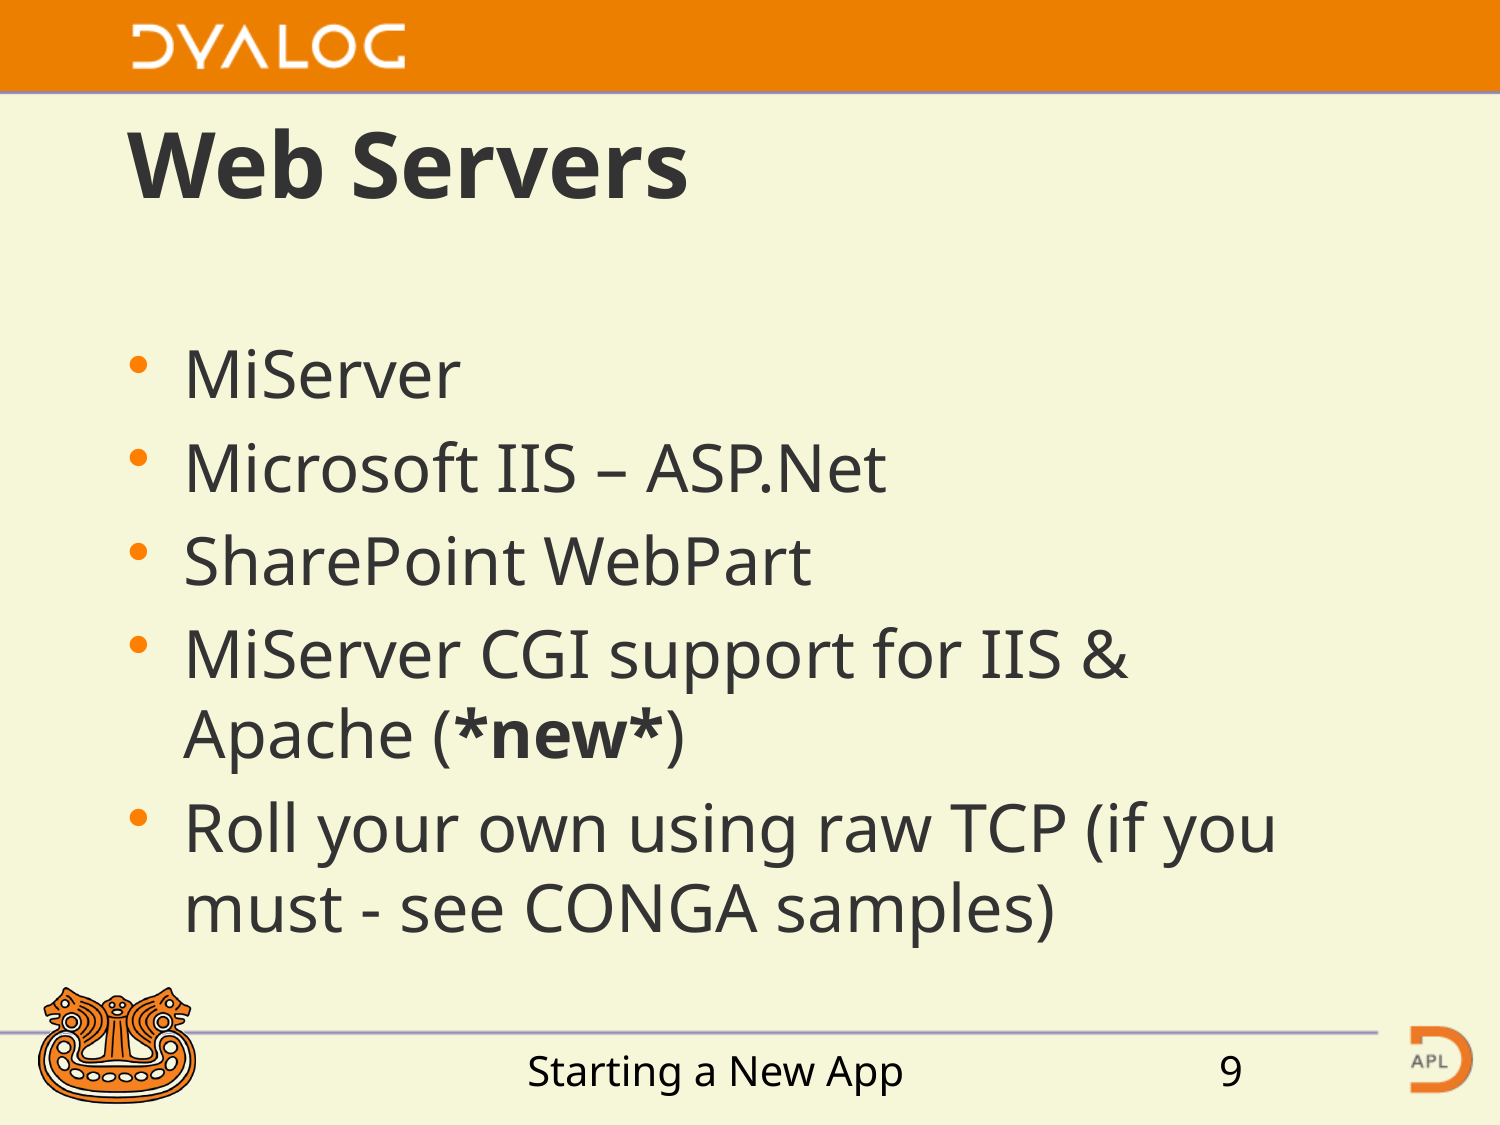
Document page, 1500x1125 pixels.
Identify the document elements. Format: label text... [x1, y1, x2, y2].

list MiServer Microsoft IIS – ASP.Net SharePoint WebPart MiServer CGI support for IIS & Apache (*new*) Roll your own using raw TCP (if you must - see CONGA samples) [112, 324, 1388, 1000]
slide_number [112, 1037, 425, 1113]
picture [0, 0, 1500, 1125]
footer Starting a New App [512, 1037, 988, 1113]
title Web Servers [112, 99, 1388, 288]
slide_number 9 [1074, 1037, 1388, 1113]
